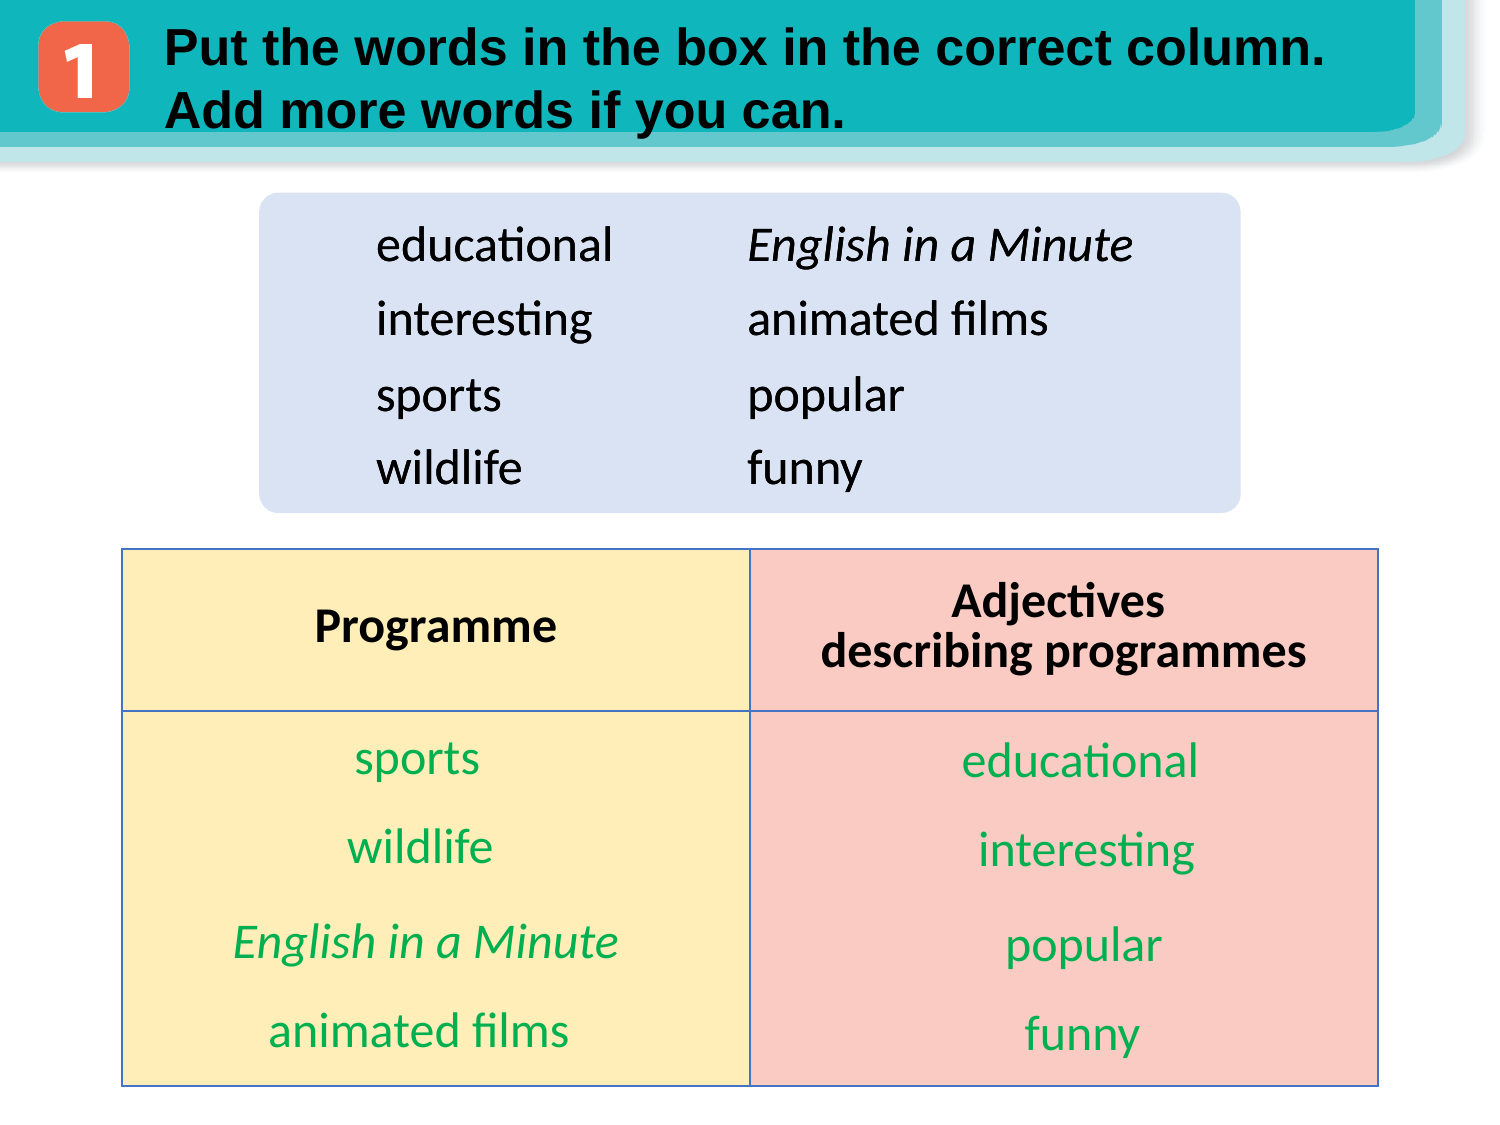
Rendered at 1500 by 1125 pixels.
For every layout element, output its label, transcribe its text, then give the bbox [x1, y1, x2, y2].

text_box sports [339, 716, 495, 792]
text_box educational [946, 720, 1215, 795]
text_box funny [732, 427, 1002, 503]
table_cell [123, 712, 749, 1085]
text_box interesting [361, 278, 631, 353]
text_box English in a Minute [732, 204, 1171, 280]
table_cell [751, 712, 1377, 1085]
text_box interesting [963, 808, 1210, 884]
text_box educational [361, 204, 631, 278]
text_box wildlife [361, 427, 631, 503]
text_box popular [732, 353, 1002, 427]
text_box animated films [253, 989, 585, 1065]
text_box English in a Minute [217, 900, 635, 976]
table_header Adjectives describing programmes [751, 550, 1377, 710]
text_box sports [361, 353, 631, 427]
text_box popular [990, 903, 1178, 979]
text_box wildlife [332, 805, 509, 881]
text_box [258, 191, 1242, 515]
text_box animated films [732, 278, 1105, 353]
table_header Programme [123, 550, 749, 710]
text_box funny [1009, 992, 1156, 1068]
picture [0, 0, 1500, 181]
